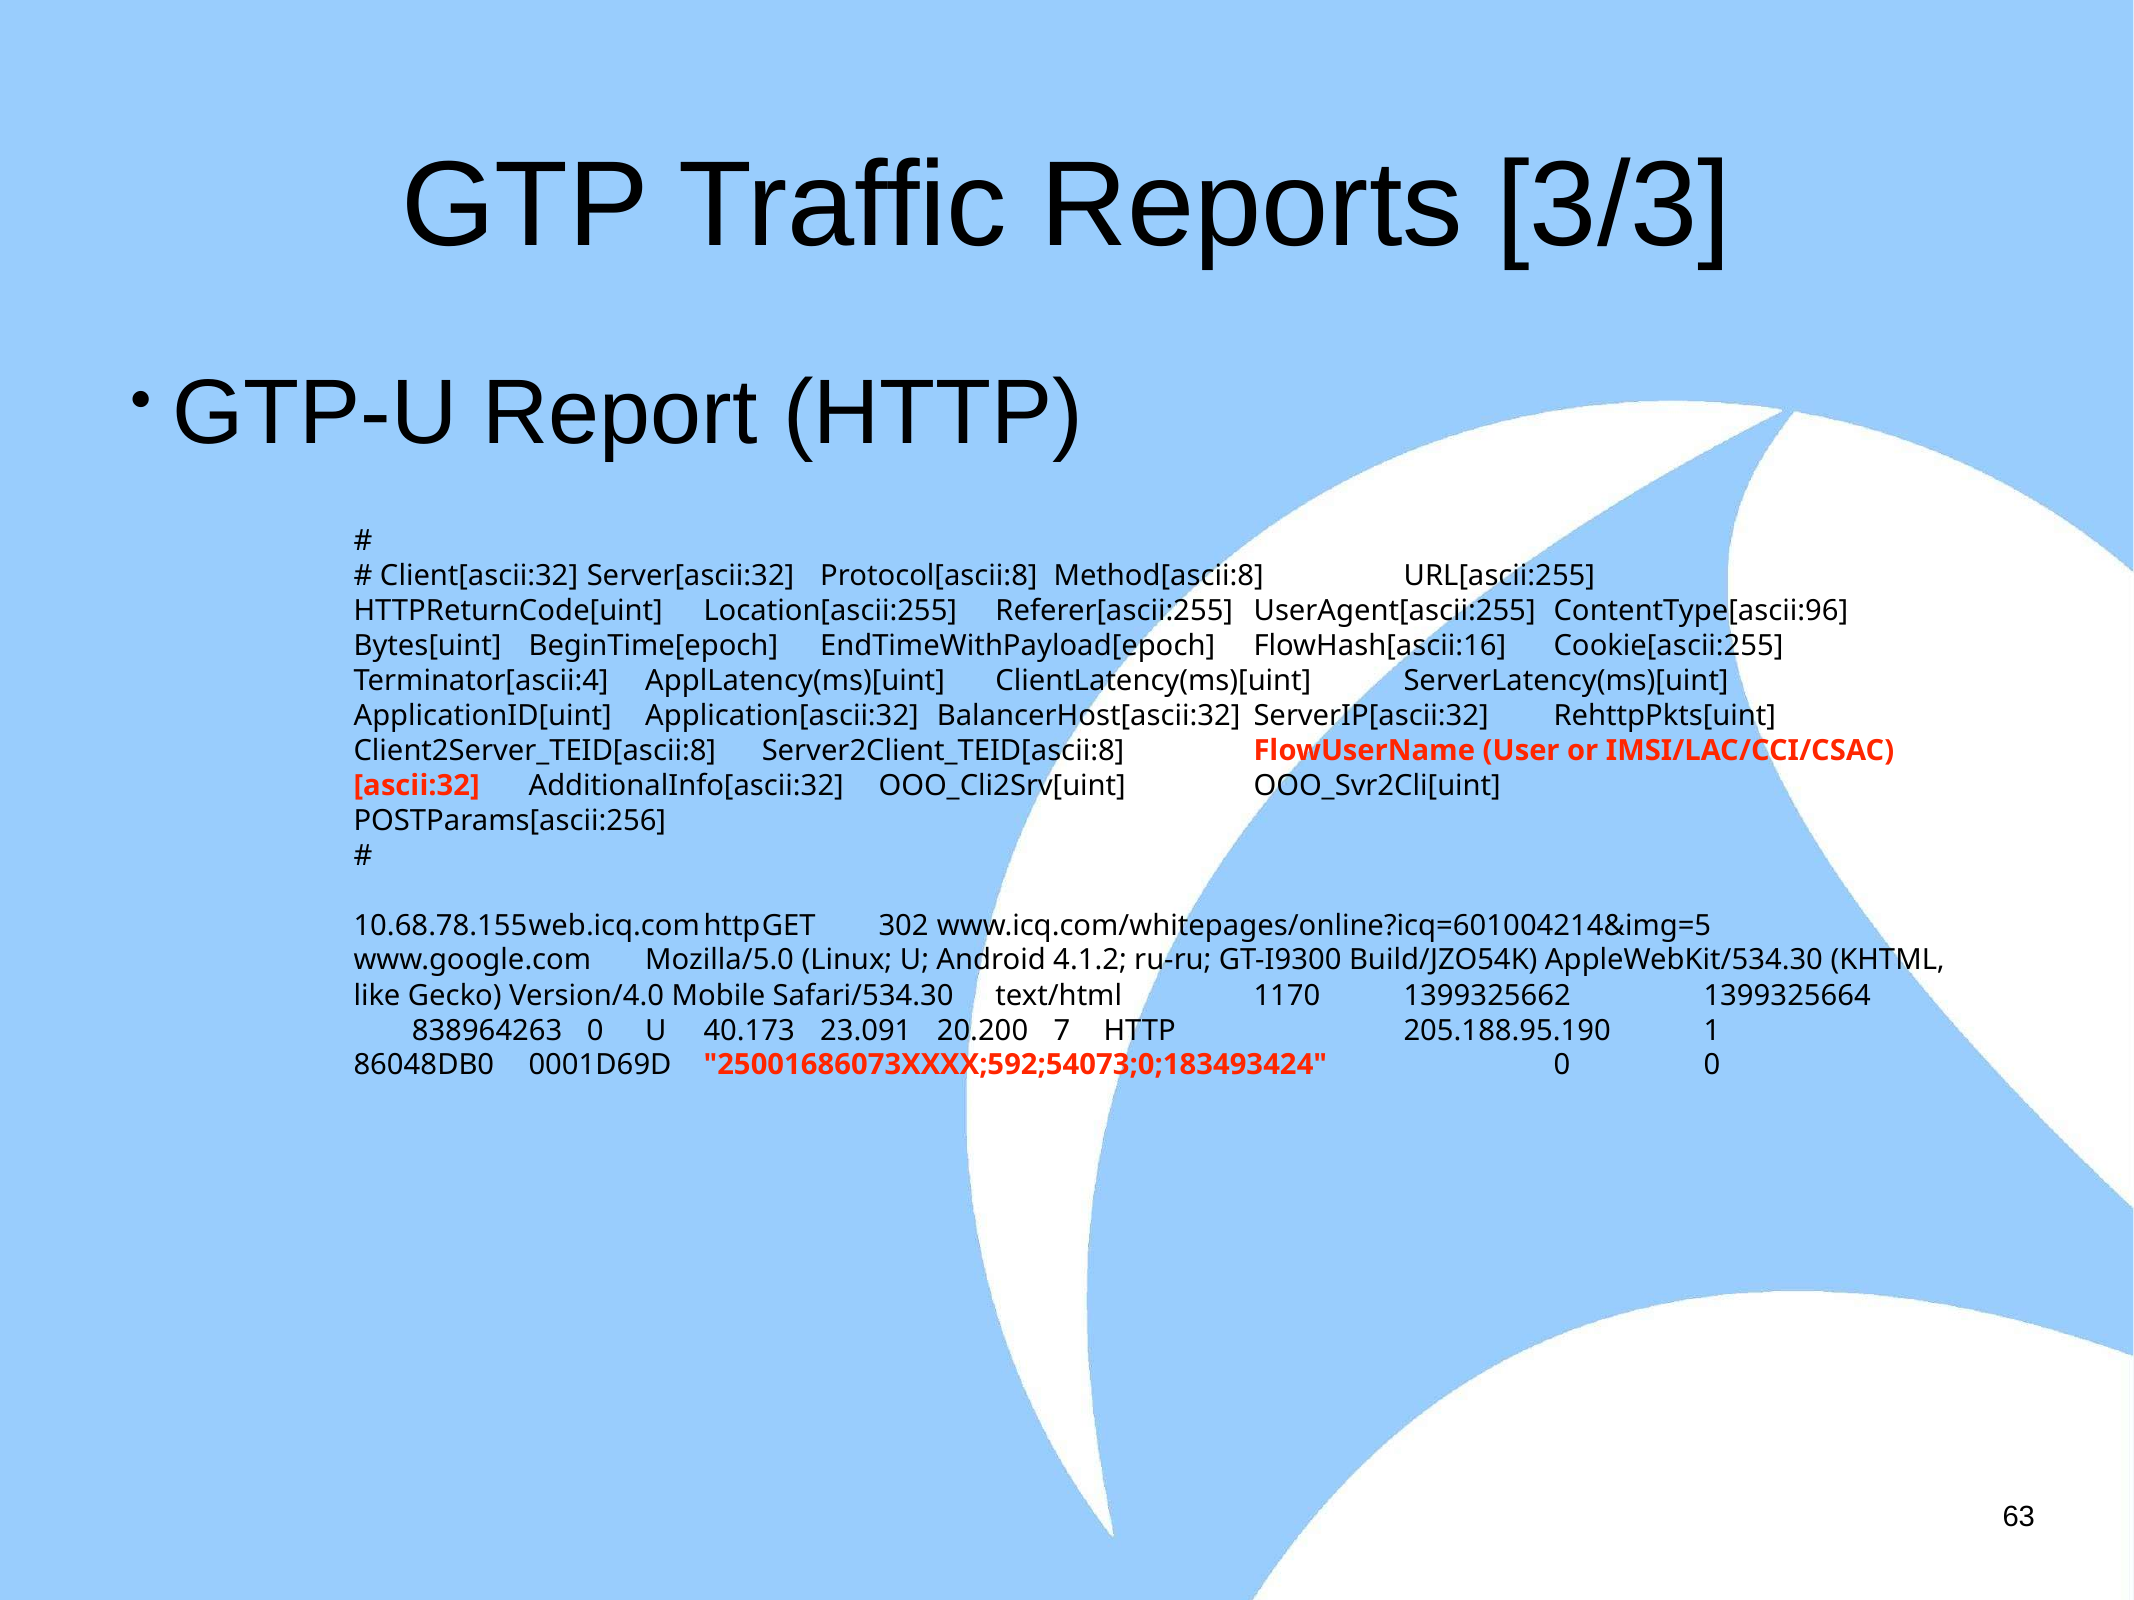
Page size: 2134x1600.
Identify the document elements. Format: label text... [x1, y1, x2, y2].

slide_number 63 [1993, 1490, 2042, 1540]
list GTP-U Report (HTTP) [105, 345, 2028, 1402]
text_box # # Client[ascii:32] Server[ascii:32] Protocol[ascii:8] Method[ascii:8] URL[ascii:255] HTTPReturnCode[uint] Location[ascii:255] Referer[ascii:255] UserAgent[ascii:255] ContentType[ascii:96] Bytes[uint] BeginTime[epoch] EndTimeWithPayload[epoch] FlowHash[ascii:16] Cookie[ascii:255] Terminator[ascii:4] ApplLatency(ms)[uint] ClientLatency(ms)[uint] ServerLatency(ms)[uint] ApplicationID[uint] Application[ascii:32] BalancerHost[ascii:32] ServerIP[ascii:32] RehttpPkts[uint] Client2Server_TEID[ascii:8] Server2Client_TEID[ascii:8] FlowUserName (User or IMSI/LAC/CCI/CSAC)[ascii:32] AdditionalInfo[ascii:32] OOO_Cli2Srv[uint] OOO_Svr2Cli[uint] POSTParams[ascii:256] # 10.68.78.155 web.icq.com http GET 302 www.icq.com/whitepages/online?icq=601004214&img=5 www.google.com Mozilla/5.0 (Linux; U; Android 4.1.2; ru-ru; GT-I9300 Build/JZO54K) AppleWebKit/534.30 (KHTML, like Gecko) Version/4.0 Mobile Safari/534.30 text/html 1170 1399325662 1399325664 838964263 0 U 40.173 23.091 20.200 7 HTTP 205.188.95.190 1 86048DB0 0001D69D "25001686073XXXX;592;54073;0;183493424" 0 0 [345, 513, 1998, 1089]
picture [0, 0, 2134, 1600]
title GTP Traffic Reports [3/3] [105, 63, 2028, 332]
